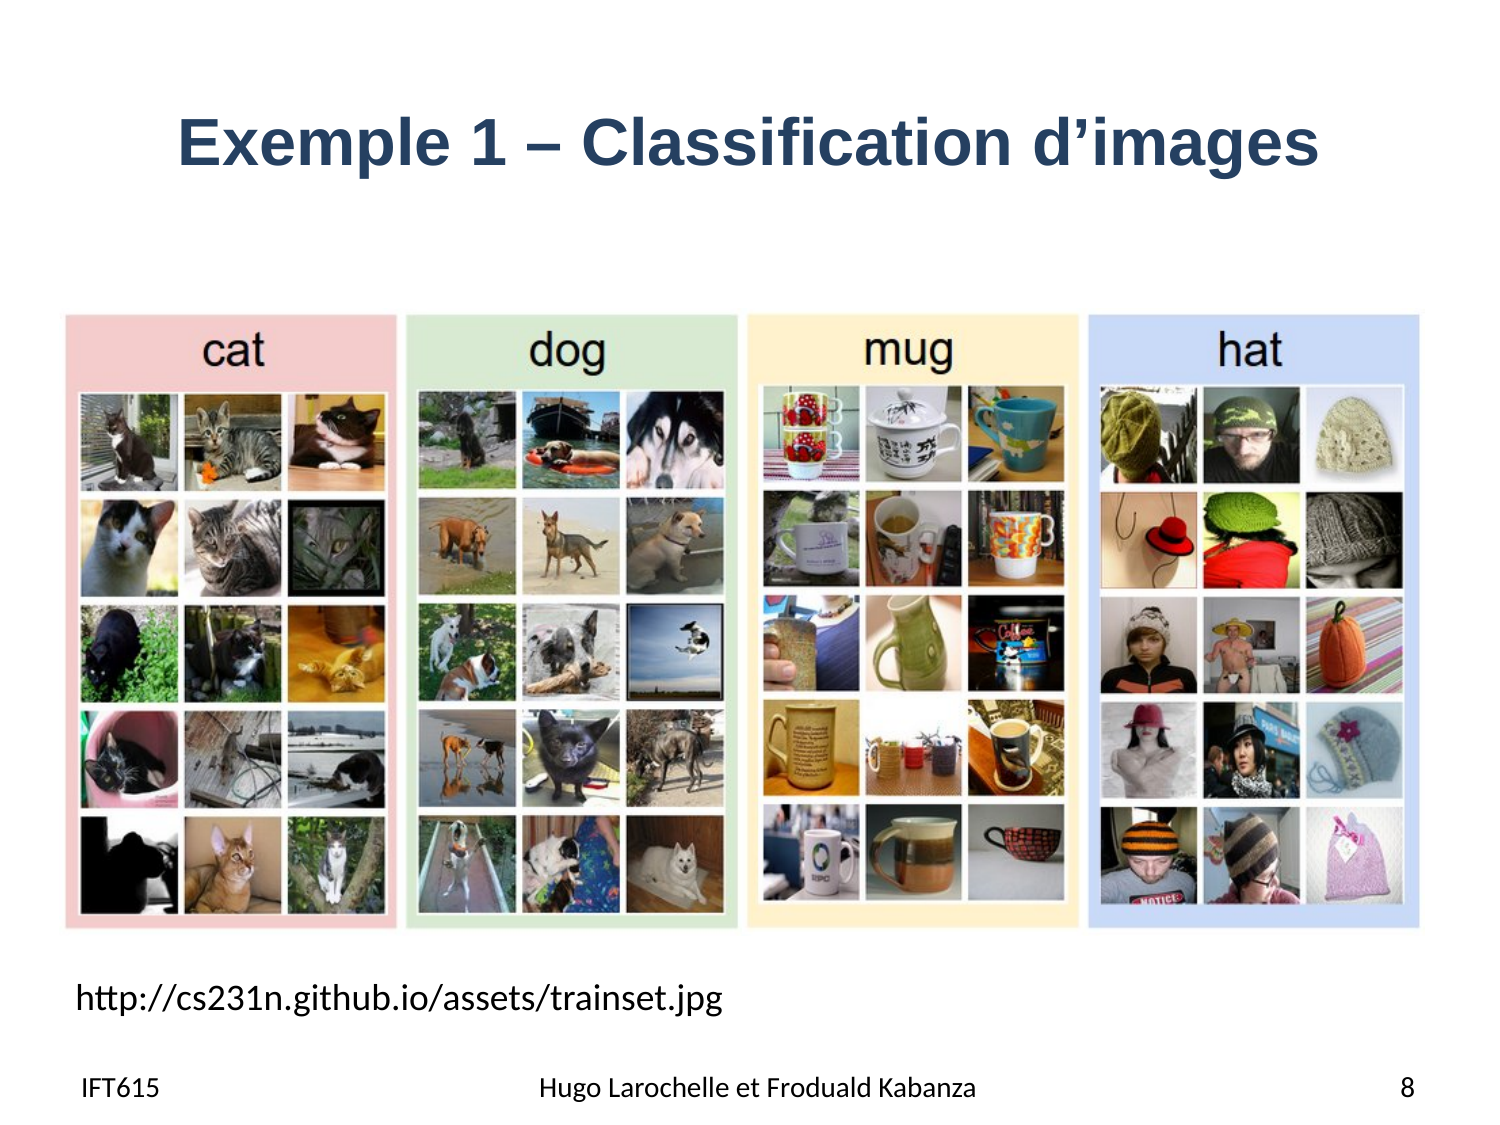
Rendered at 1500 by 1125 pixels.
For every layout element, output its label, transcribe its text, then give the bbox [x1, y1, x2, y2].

slide_number 8 [1080, 1056, 1431, 1117]
text_box http://cs231n.github.io/assets/trainset.jpg [60, 965, 739, 1026]
title Exemple 1 – Classification d’images [75, 45, 1425, 233]
slide_number IFT615 [66, 1056, 356, 1117]
picture [59, 308, 1426, 936]
footer Hugo Larochelle et Froduald Kabanza [520, 1056, 996, 1117]
